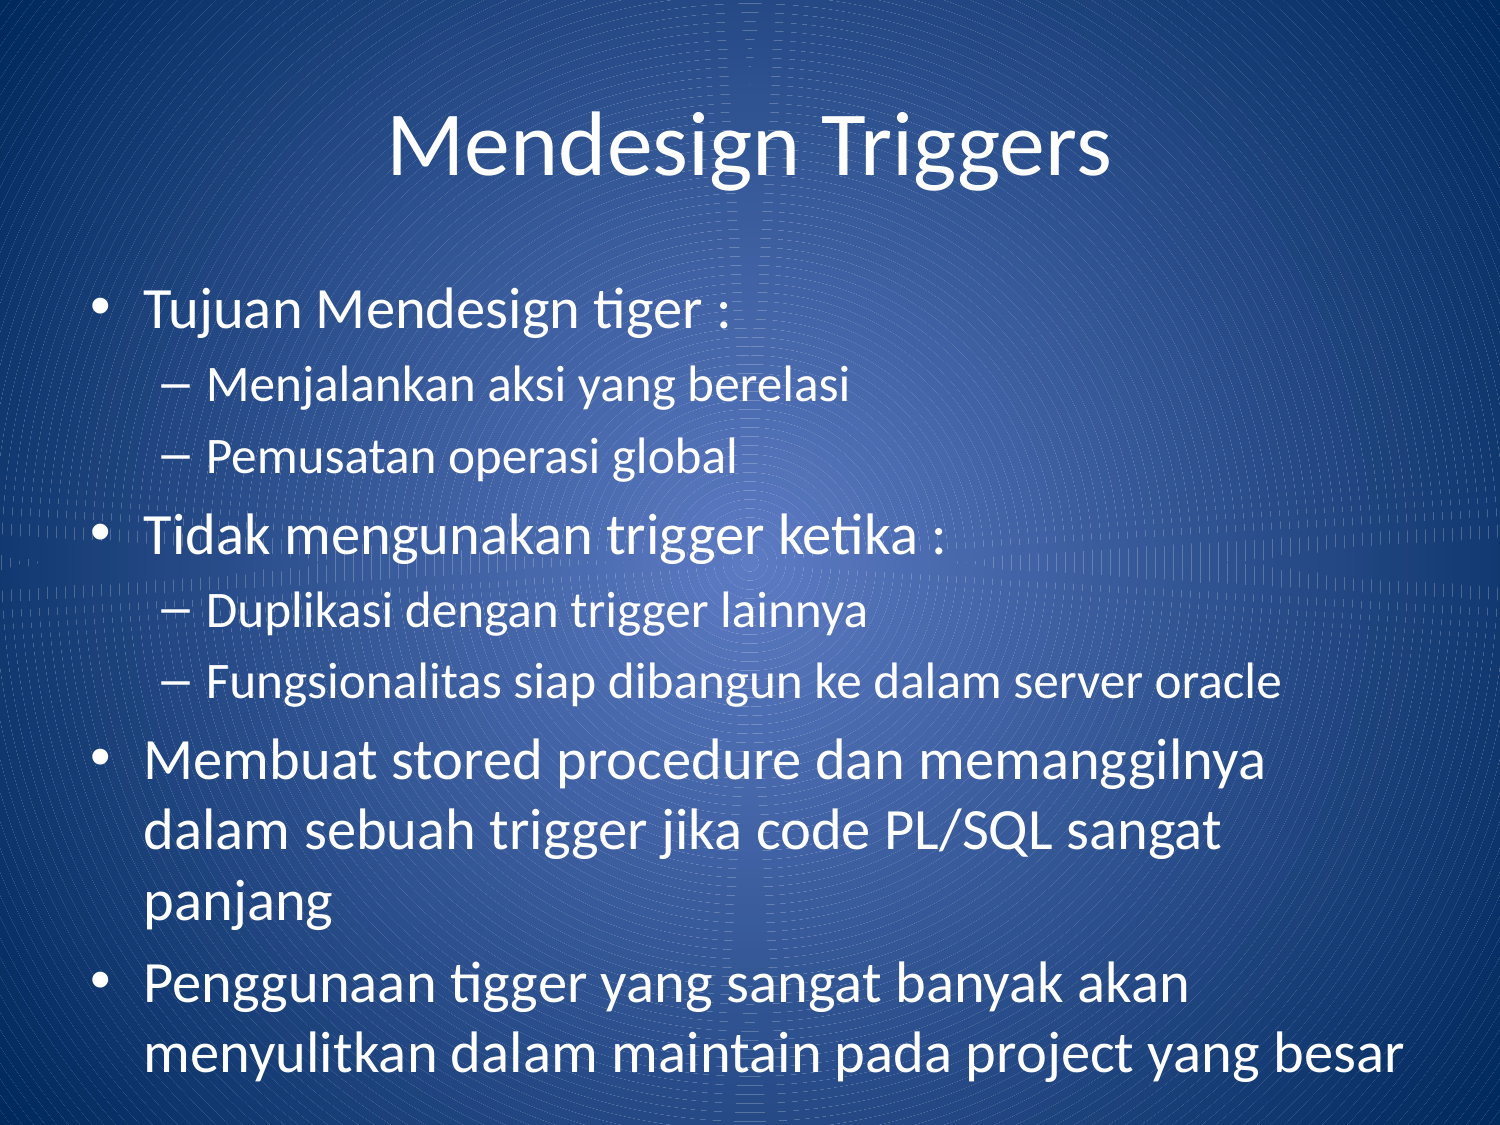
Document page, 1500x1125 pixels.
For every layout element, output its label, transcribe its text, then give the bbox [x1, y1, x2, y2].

list Tujuan Mendesign tiger : Menjalankan aksi yang berelasi Pemusatan operasi global Tidak mengunakan trigger ketika : Duplikasi dengan trigger lainnya Fungsionalitas siap dibangun ke dalam server oracle Membuat stored procedure dan memanggilnya dalam sebuah trigger jika code PL/SQL sangat panjang Penggunaan tigger yang sangat banyak akan menyulitkan dalam maintain pada project yang besar [75, 262, 1425, 1125]
title Mendesign Triggers [75, 45, 1425, 233]
